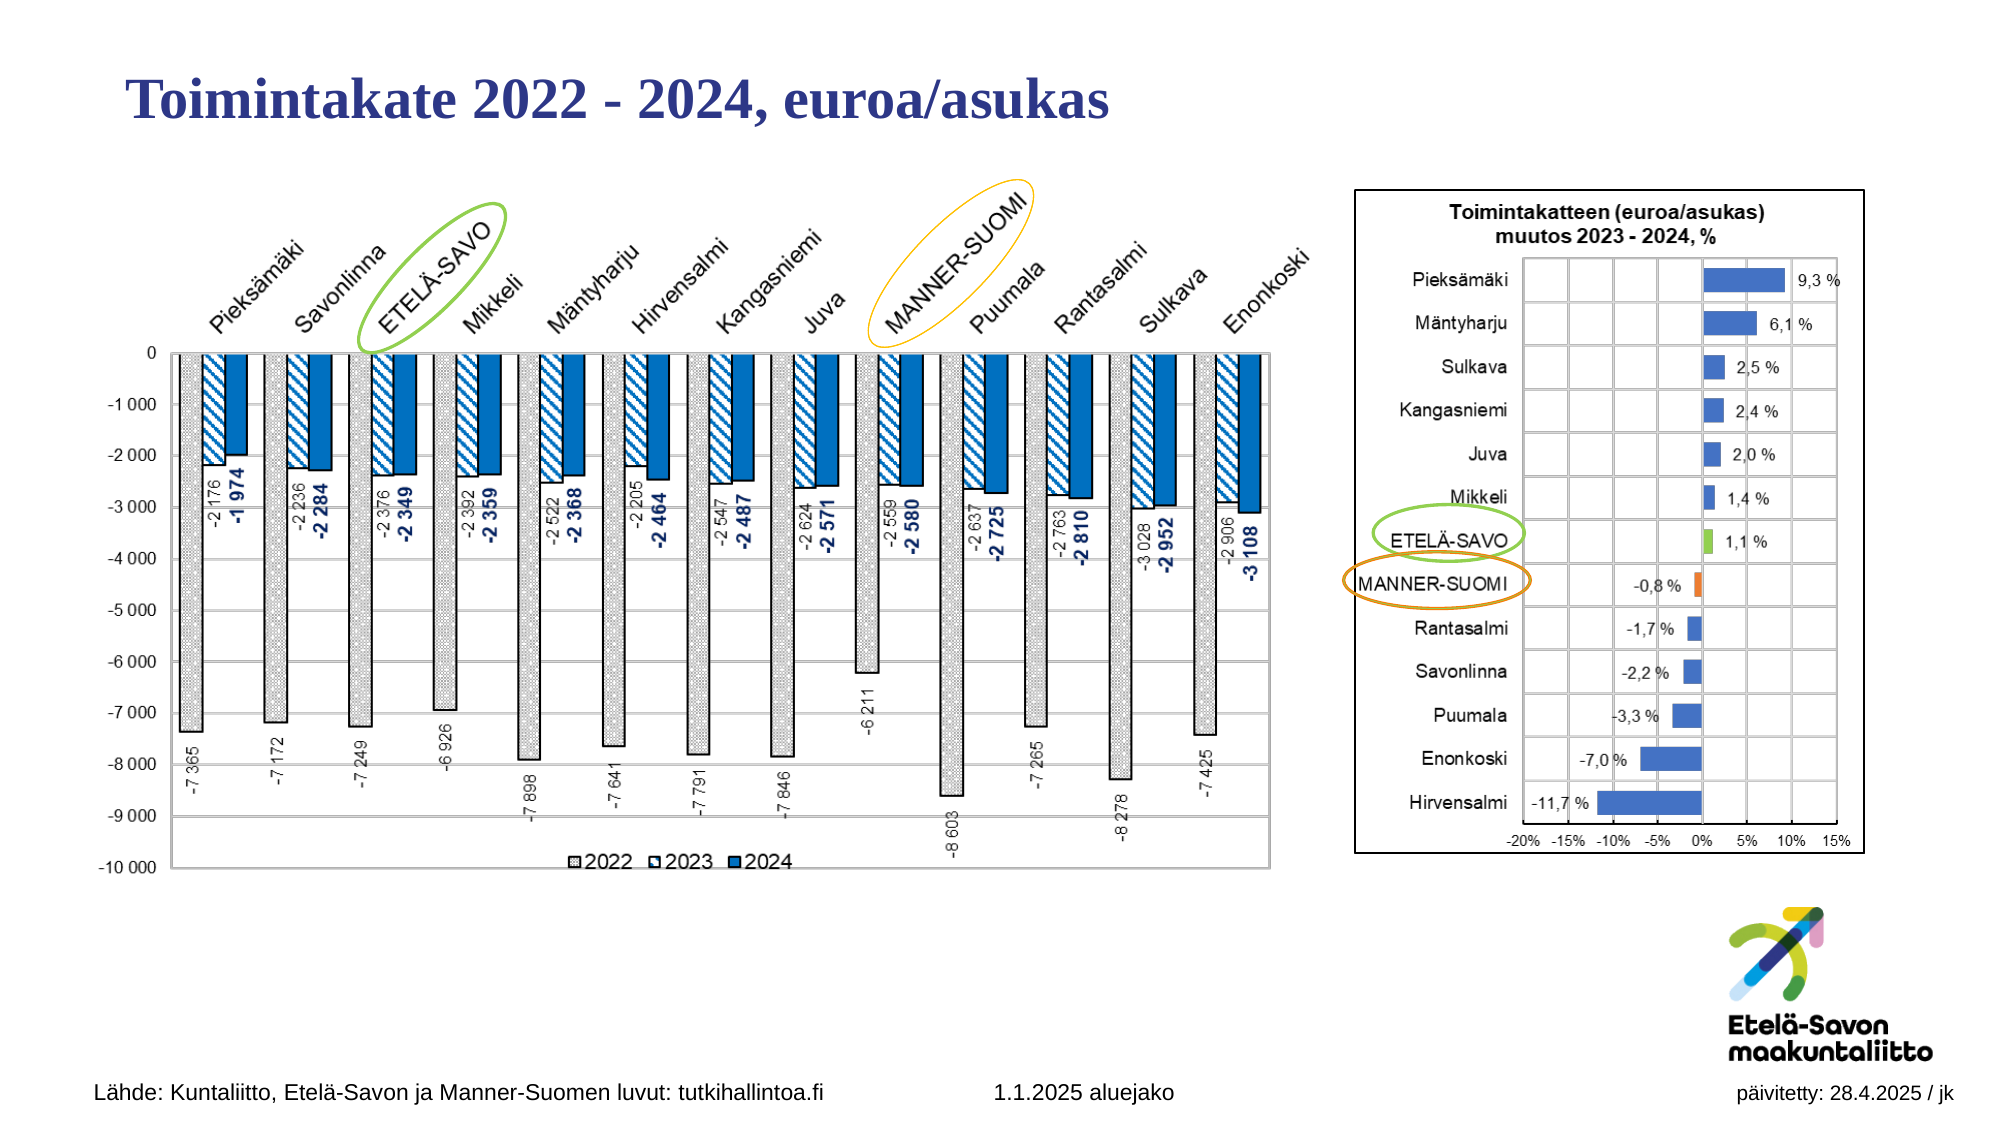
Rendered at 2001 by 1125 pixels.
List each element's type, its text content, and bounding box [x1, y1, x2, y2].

picture [88, 183, 1312, 894]
text_box [1341, 565, 1354, 595]
picture [1707, 907, 2000, 1125]
text_box Lähde: Kuntaliitto, Etelä-Savon ja Manner-Suomen luvut: tutkihallintoa.fi 1.1.2025 aluejako päivitetty: 28.4.2025 / jk [78, 1070, 1981, 1114]
title Toimintakate 2022 - 2024, euroa/asukas [125, 66, 1898, 138]
picture [1354, 189, 1865, 854]
